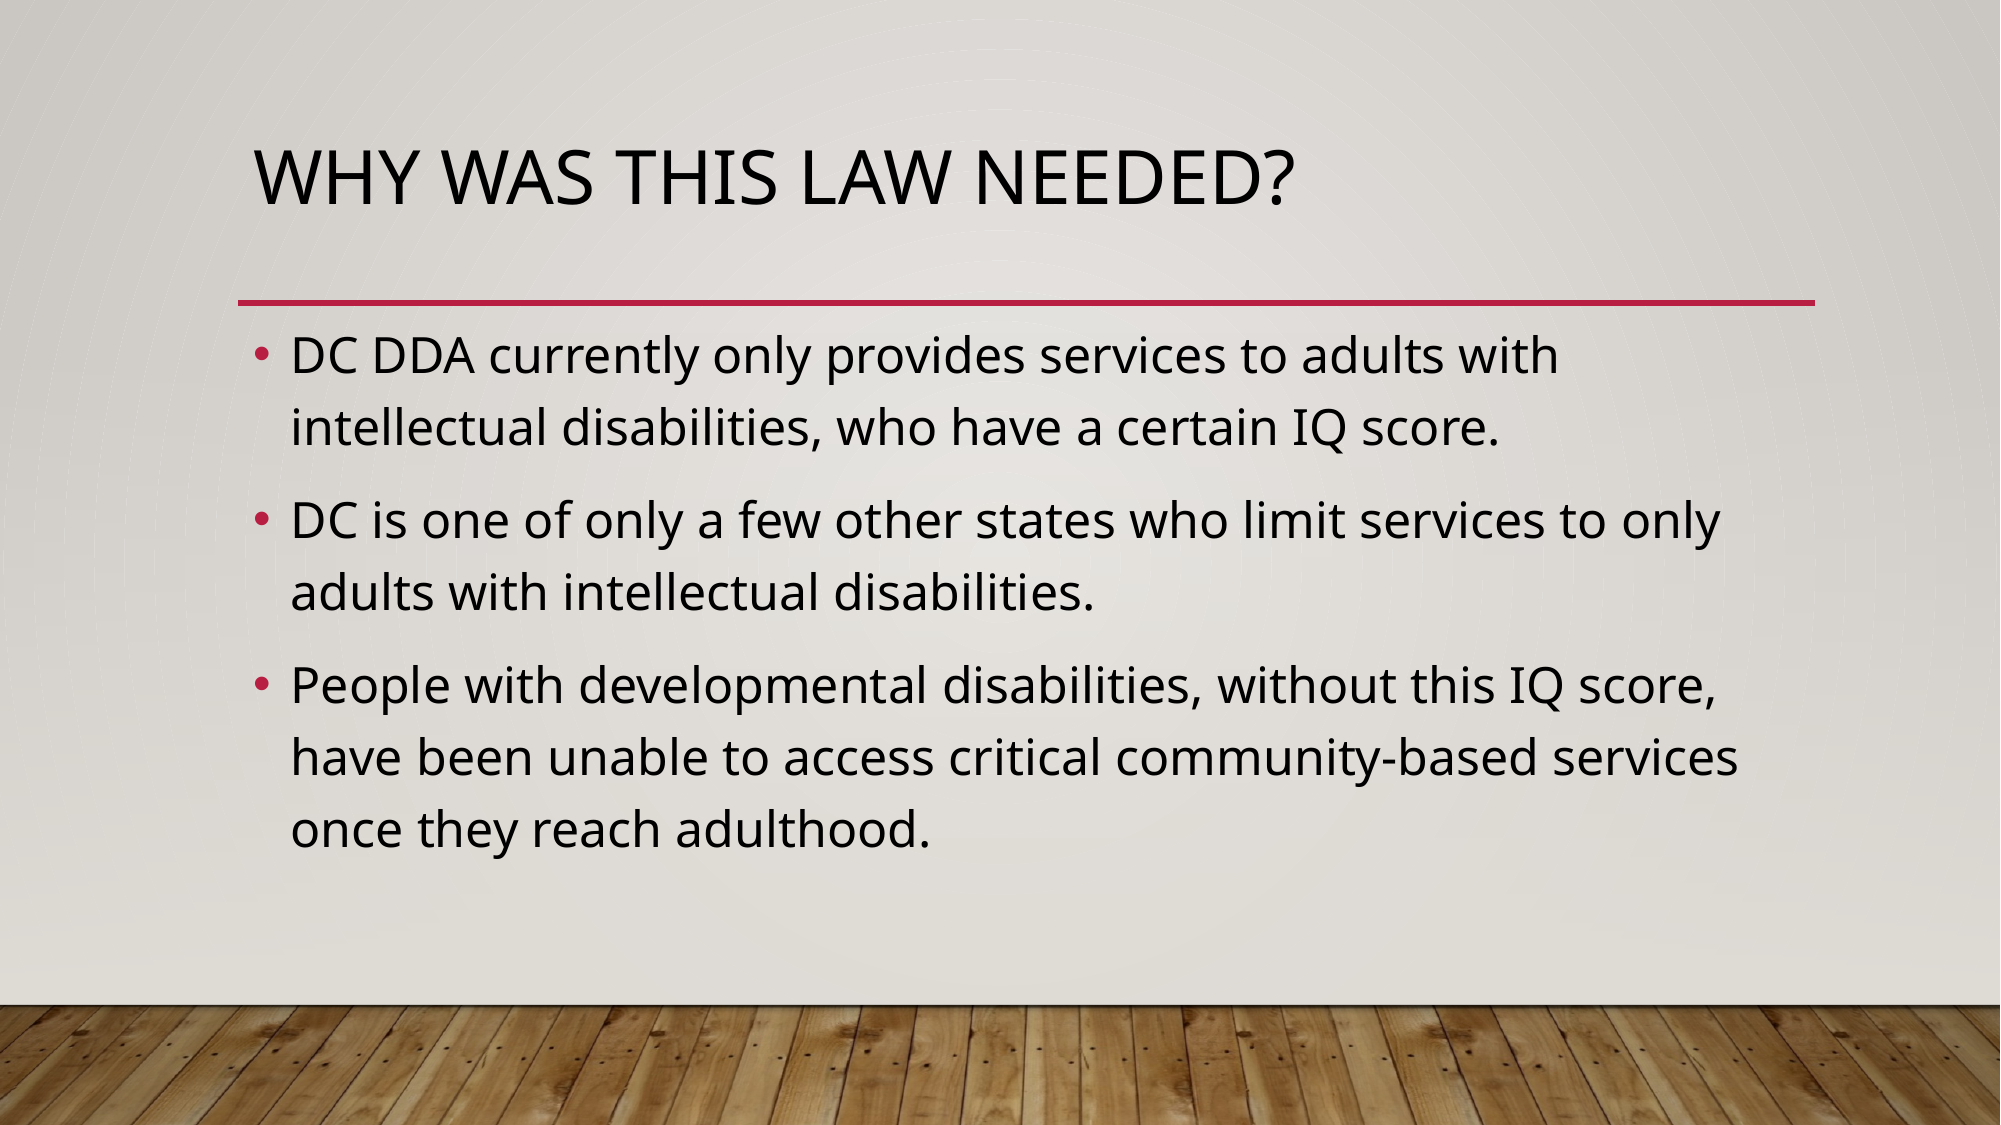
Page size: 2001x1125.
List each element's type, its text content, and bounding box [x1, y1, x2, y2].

picture [0, 1005, 2000, 1125]
list DC DDA currently only provides services to adults with intellectual disabilities, who have a certain IQ score. DC is one of only a few other states who limit services to only adults with intellectual disabilities. People with developmental disabilities, without this IQ score, have been unable to access critical community-based services once they reach adulthood. [238, 304, 1814, 910]
title Why was this law needed? [238, 131, 1814, 304]
